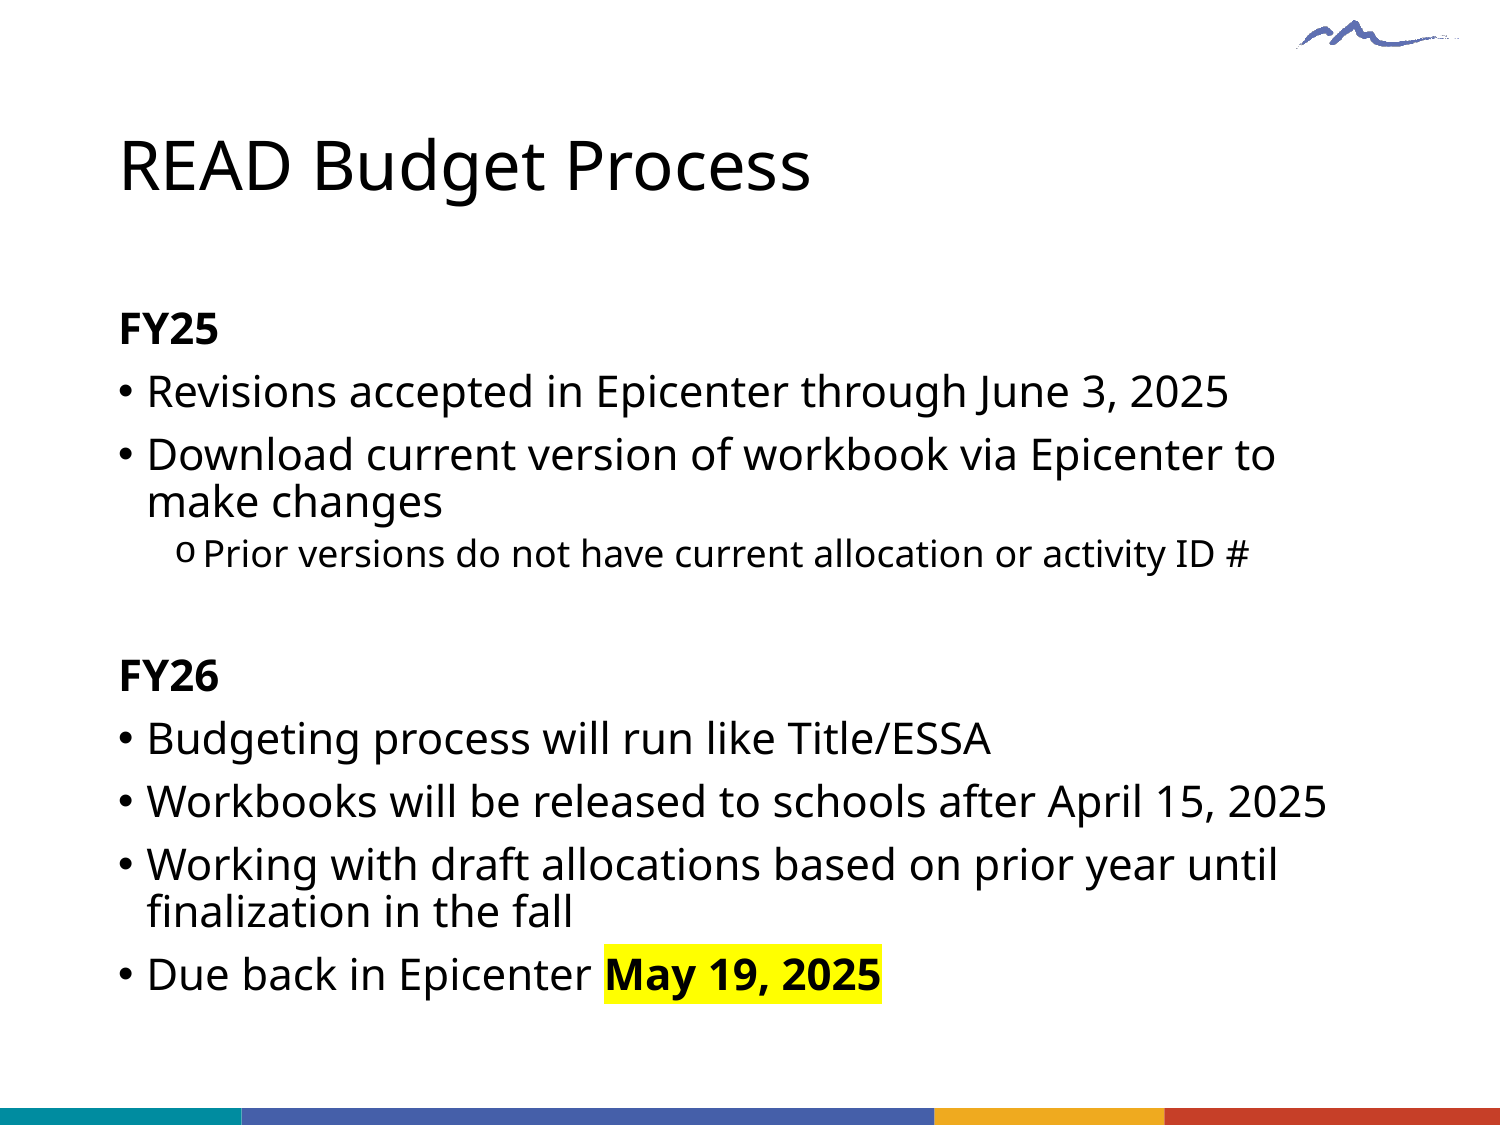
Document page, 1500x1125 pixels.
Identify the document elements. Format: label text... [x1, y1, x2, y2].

picture [1296, 20, 1459, 49]
list FY25 Revisions accepted in Epicenter through June 3, 2025 Download current version of workbook via Epicenter to make changes Prior versions do not have current allocation or activity ID # FY26 Budgeting process will run like Title/ESSA Workbooks will be released to schools after April 15, 2025 Working with draft allocations based on prior year until finalization in the fall Due back in Epicenter May 19, 2025 [103, 299, 1397, 1014]
title READ Budget Process [103, 59, 1397, 278]
